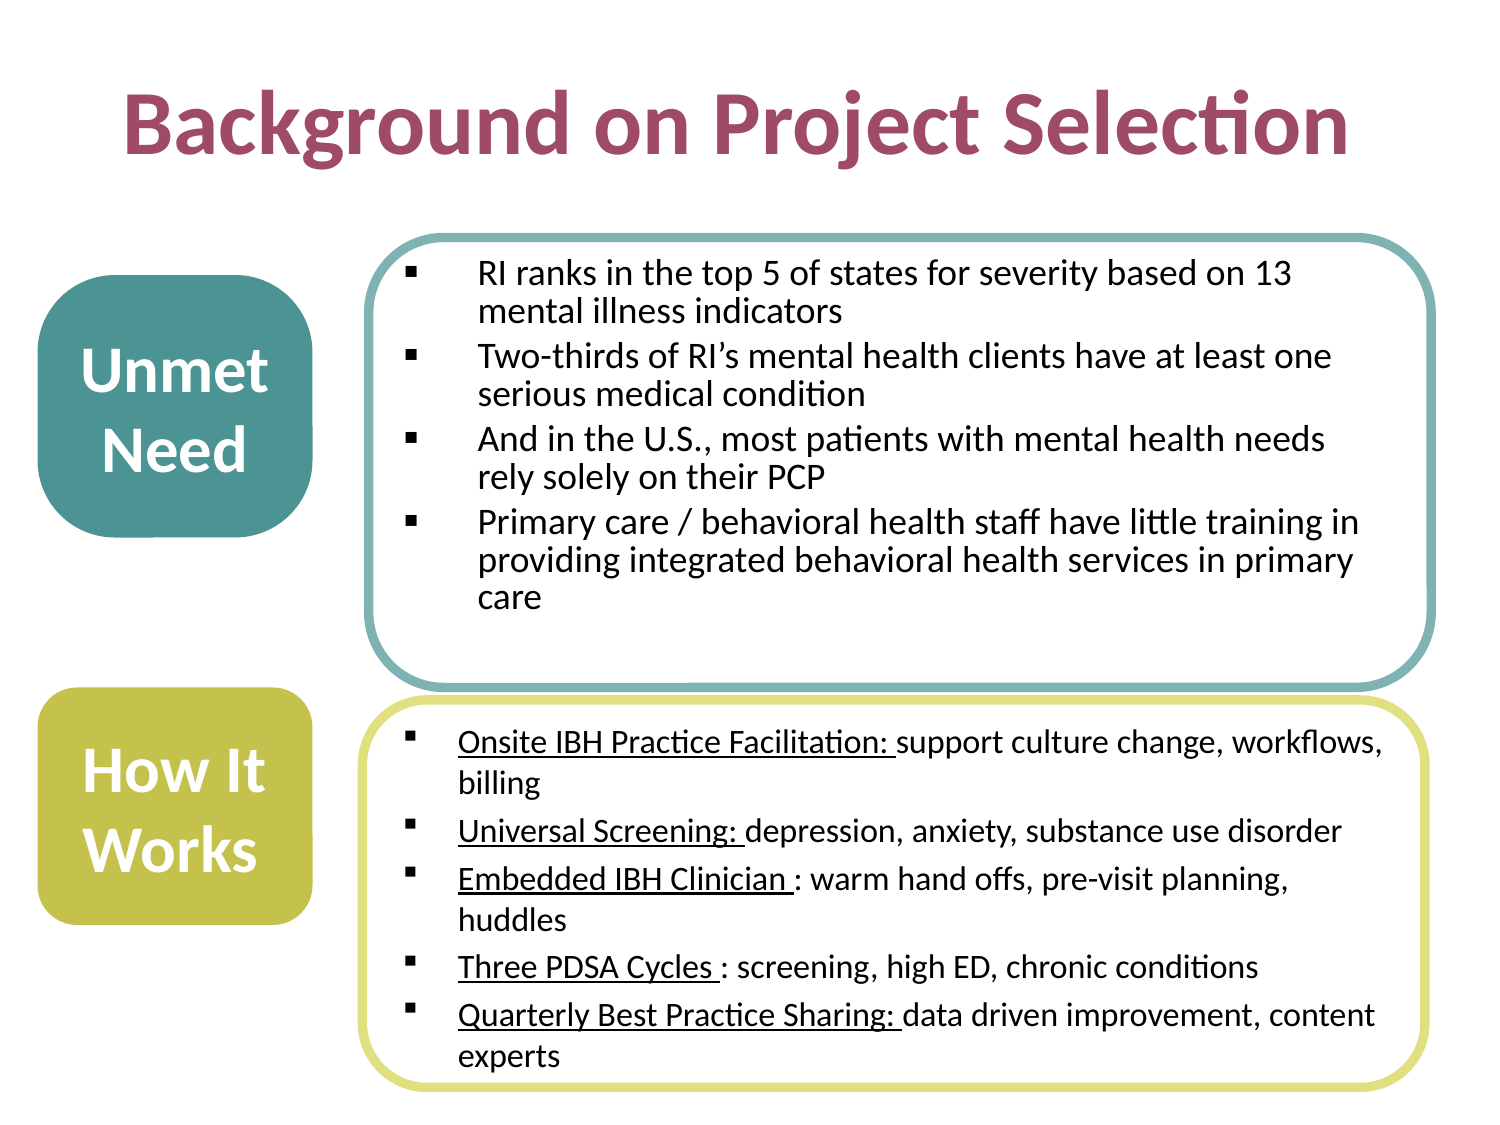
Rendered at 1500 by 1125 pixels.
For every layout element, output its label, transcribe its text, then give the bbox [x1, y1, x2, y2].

text_box [1413, 723, 1428, 1064]
text_box Onsite IBH Practice Facilitation: support culture change, workflows, billing Universal Screening: depression, anxiety, substance use disorder Embedded IBH Clinician : warm hand offs, pre-visit planning, huddles Three PDSA Cycles : screening, high ED, chronic conditions Quarterly Best Practice Sharing: data driven improvement, content experts [387, 712, 1413, 1088]
text_box Unmet Need [35, 272, 315, 540]
text_box [366, 235, 1434, 690]
text_box [360, 697, 1402, 1077]
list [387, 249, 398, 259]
text_box How It Works [35, 685, 315, 928]
title Background on Project Selection [62, 37, 1413, 225]
